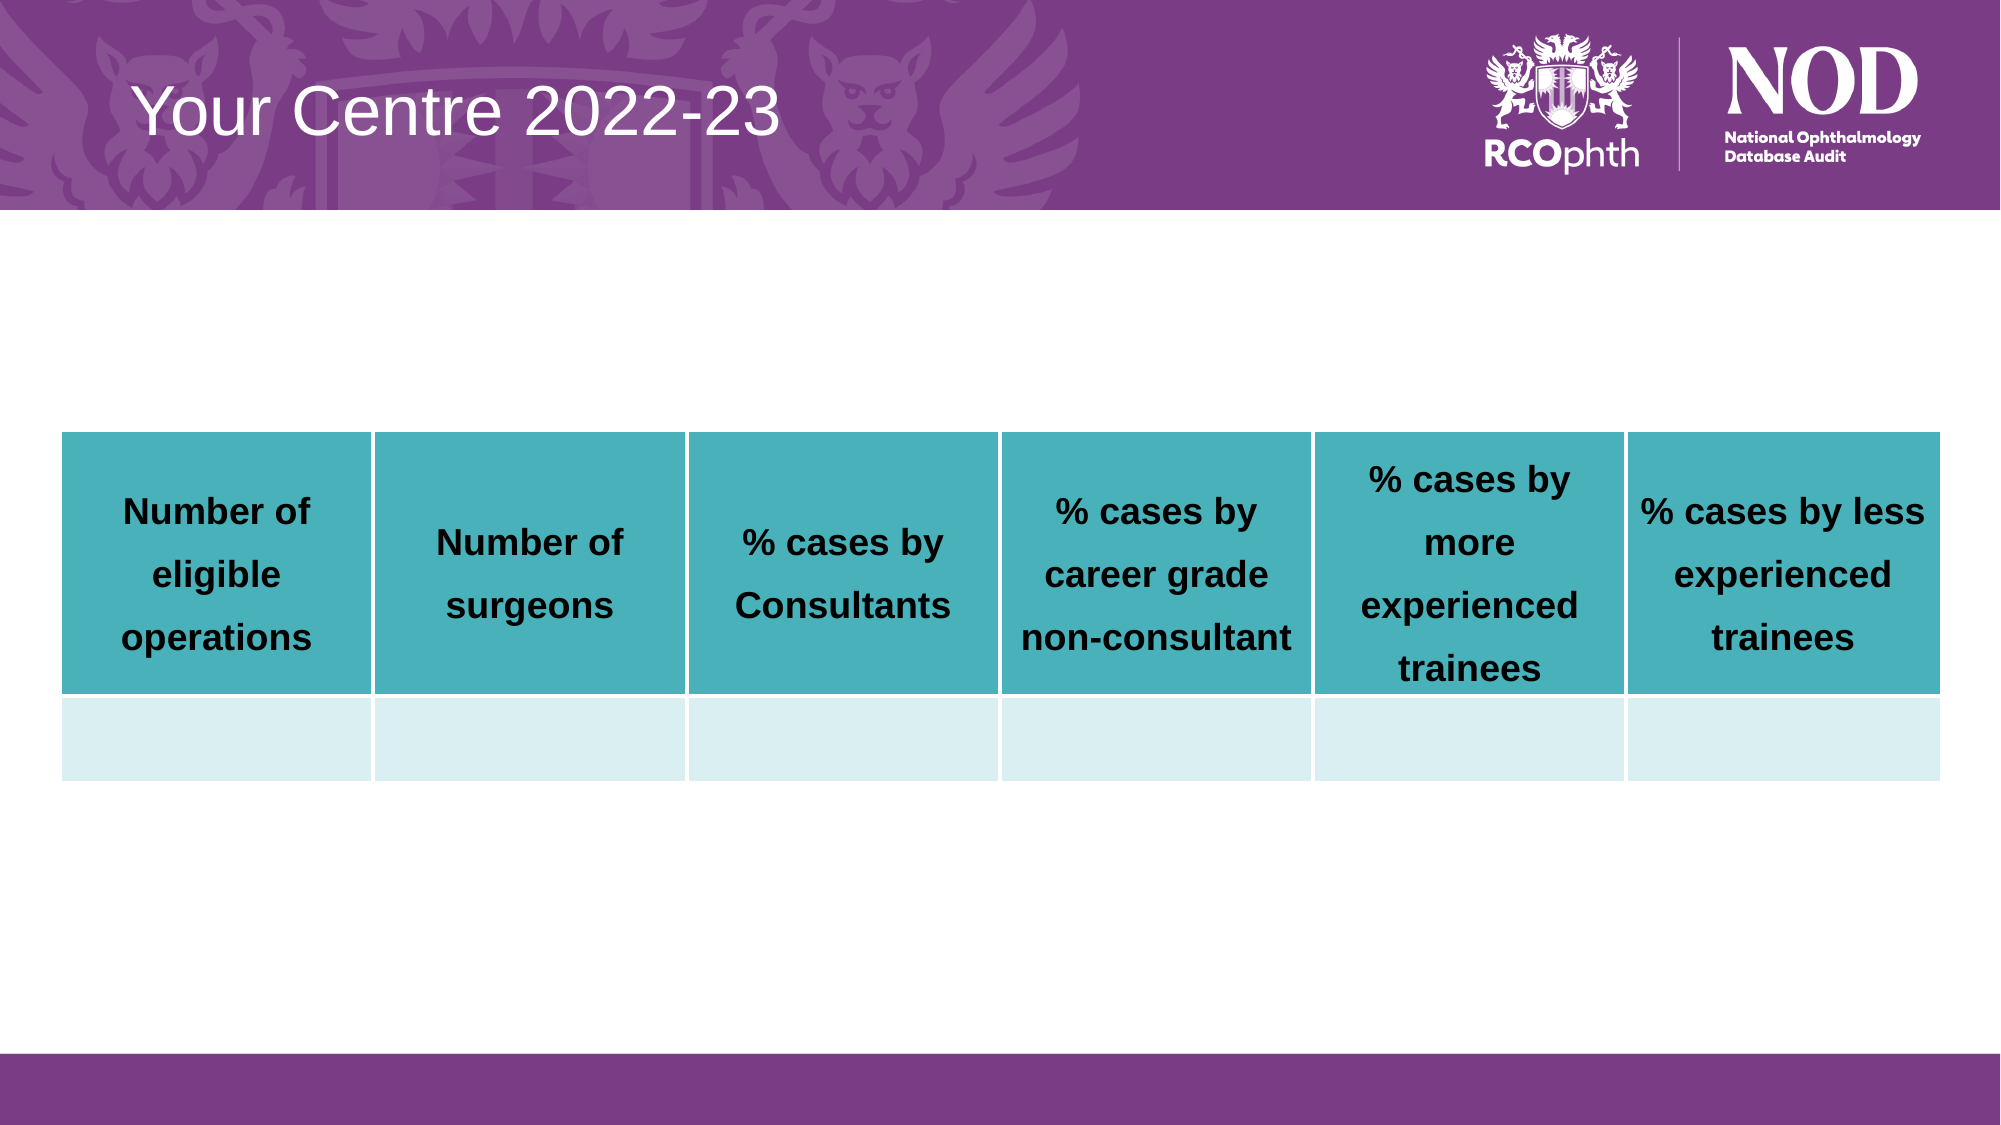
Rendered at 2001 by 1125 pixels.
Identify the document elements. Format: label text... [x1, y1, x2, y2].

table_cell [1002, 698, 1311, 781]
table_cell [1315, 698, 1624, 781]
table_cell [689, 698, 998, 781]
table_header % cases by career grade non-consultant [1002, 432, 1311, 694]
table_header % cases by Consultants [689, 432, 998, 694]
table_header Number of eligible operations [62, 432, 371, 694]
table_header % cases by less experienced trainees [1628, 432, 1940, 694]
title Your Centre 2022-23 [129, 63, 1649, 163]
table_cell [375, 698, 685, 781]
table_header % cases by more experienced trainees [1315, 432, 1624, 694]
table_cell [62, 698, 371, 781]
table_header Number of surgeons [375, 432, 685, 694]
picture [0, 0, 2001, 1125]
table_cell [1628, 698, 1940, 781]
